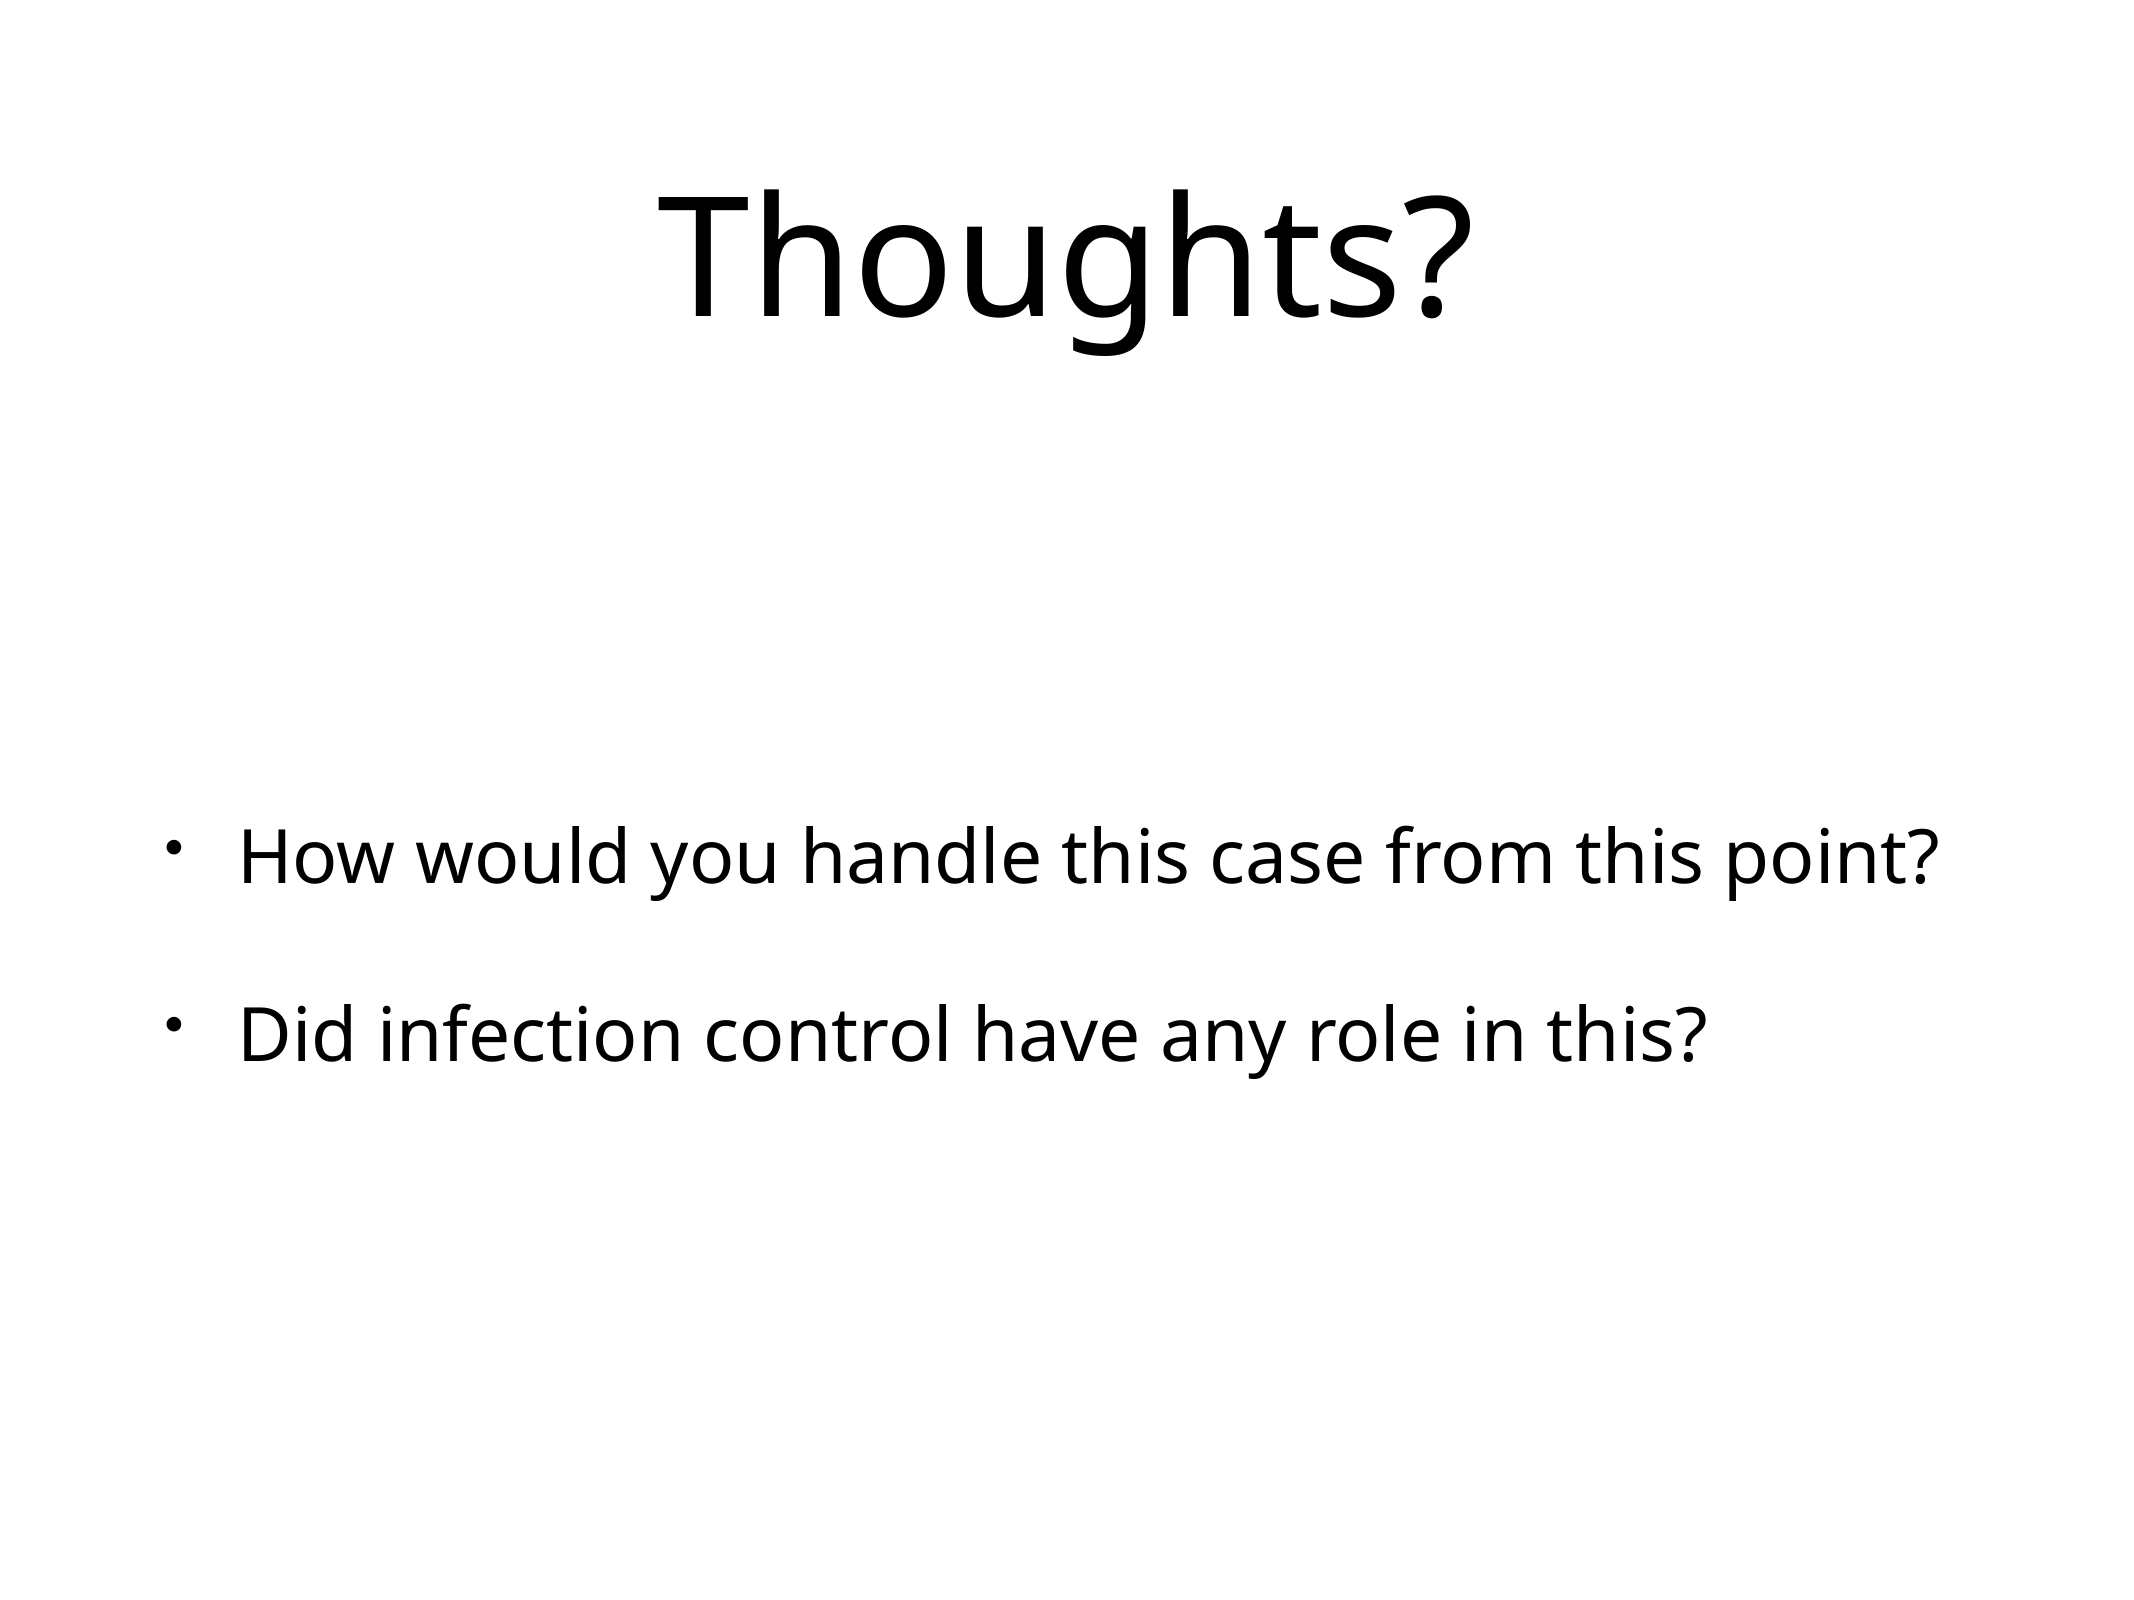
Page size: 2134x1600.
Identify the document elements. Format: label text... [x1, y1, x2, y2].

title Thoughts? [155, 72, 1978, 426]
list How would you handle this case from this point? Did infection control have any role in this? [155, 426, 1978, 1459]
